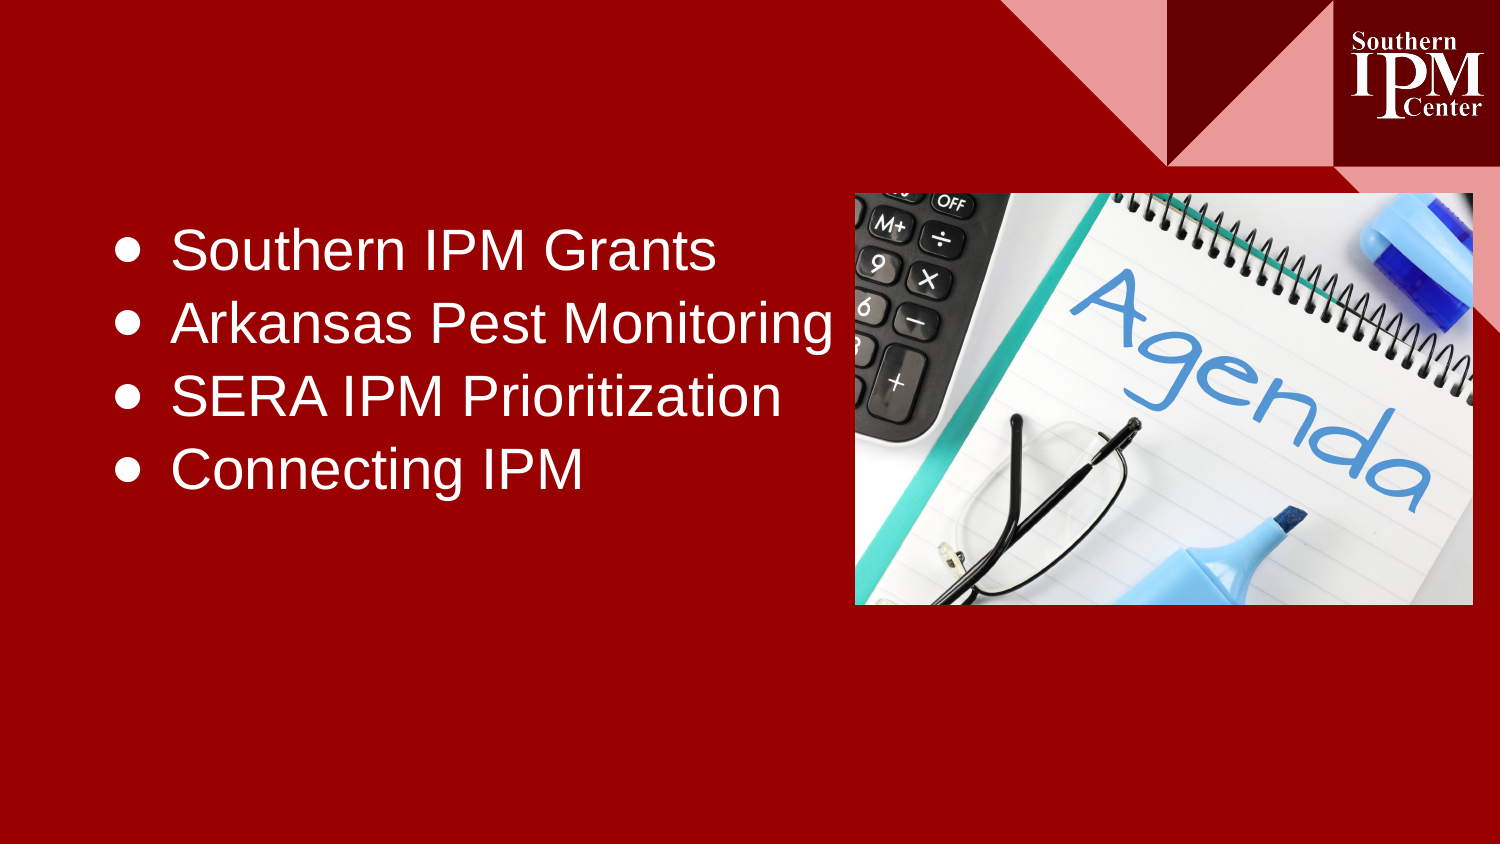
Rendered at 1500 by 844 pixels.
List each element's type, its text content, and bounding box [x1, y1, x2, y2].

picture [1345, 26, 1489, 120]
text_box Southern IPM Grants Arkansas Pest Monitoring SERA IPM Prioritization Connecting IPM [80, 193, 1003, 758]
picture [855, 193, 1474, 606]
